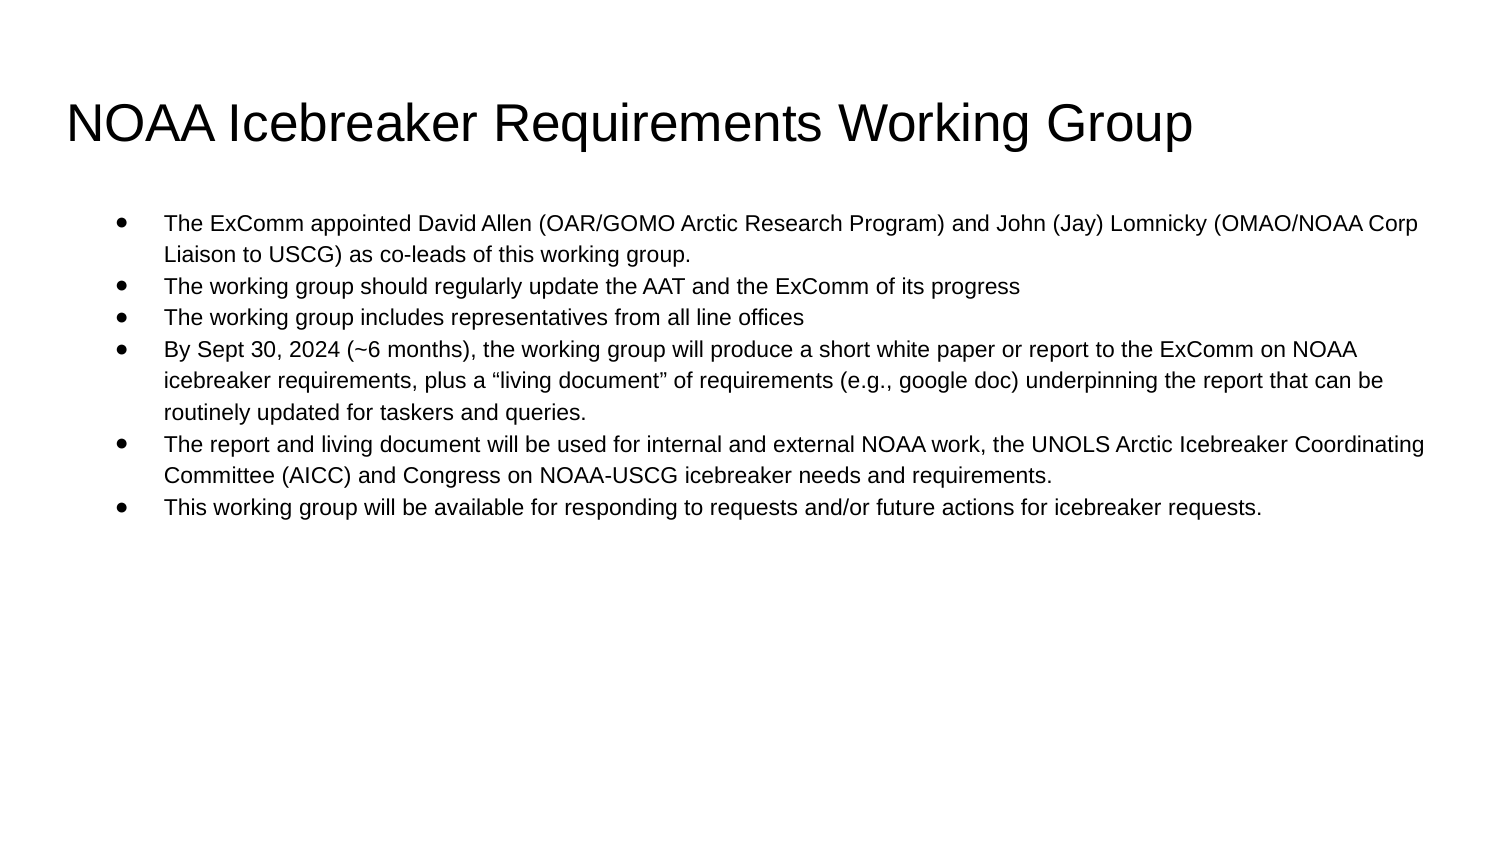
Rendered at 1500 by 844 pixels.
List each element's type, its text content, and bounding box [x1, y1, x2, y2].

list The ExComm appointed David Allen (OAR/GOMO Arctic Research Program) and John (Jay) Lomnicky (OMAO/NOAA Corp Liaison to USCG) as co-leads of this working group. The working group should regularly update the AAT and the ExComm of its progress The working group includes representatives from all line offices By Sept 30, 2024 (~6 months), the working group will produce a short white paper or report to the ExComm on NOAA icebreaker requirements, plus a “living document” of requirements (e.g., google doc) underpinning the report that can be routinely updated for taskers and queries. The report and living document will be used for internal and external NOAA work, the UNOLS Arctic Icebreaker Coordinating Committee (AICC) and Congress on NOAA-USCG icebreaker needs and requirements. This working group will be available for responding to requests and/or future actions for icebreaker requests. [51, 189, 1449, 750]
title NOAA Icebreaker Requirements Working Group [51, 72, 1449, 167]
